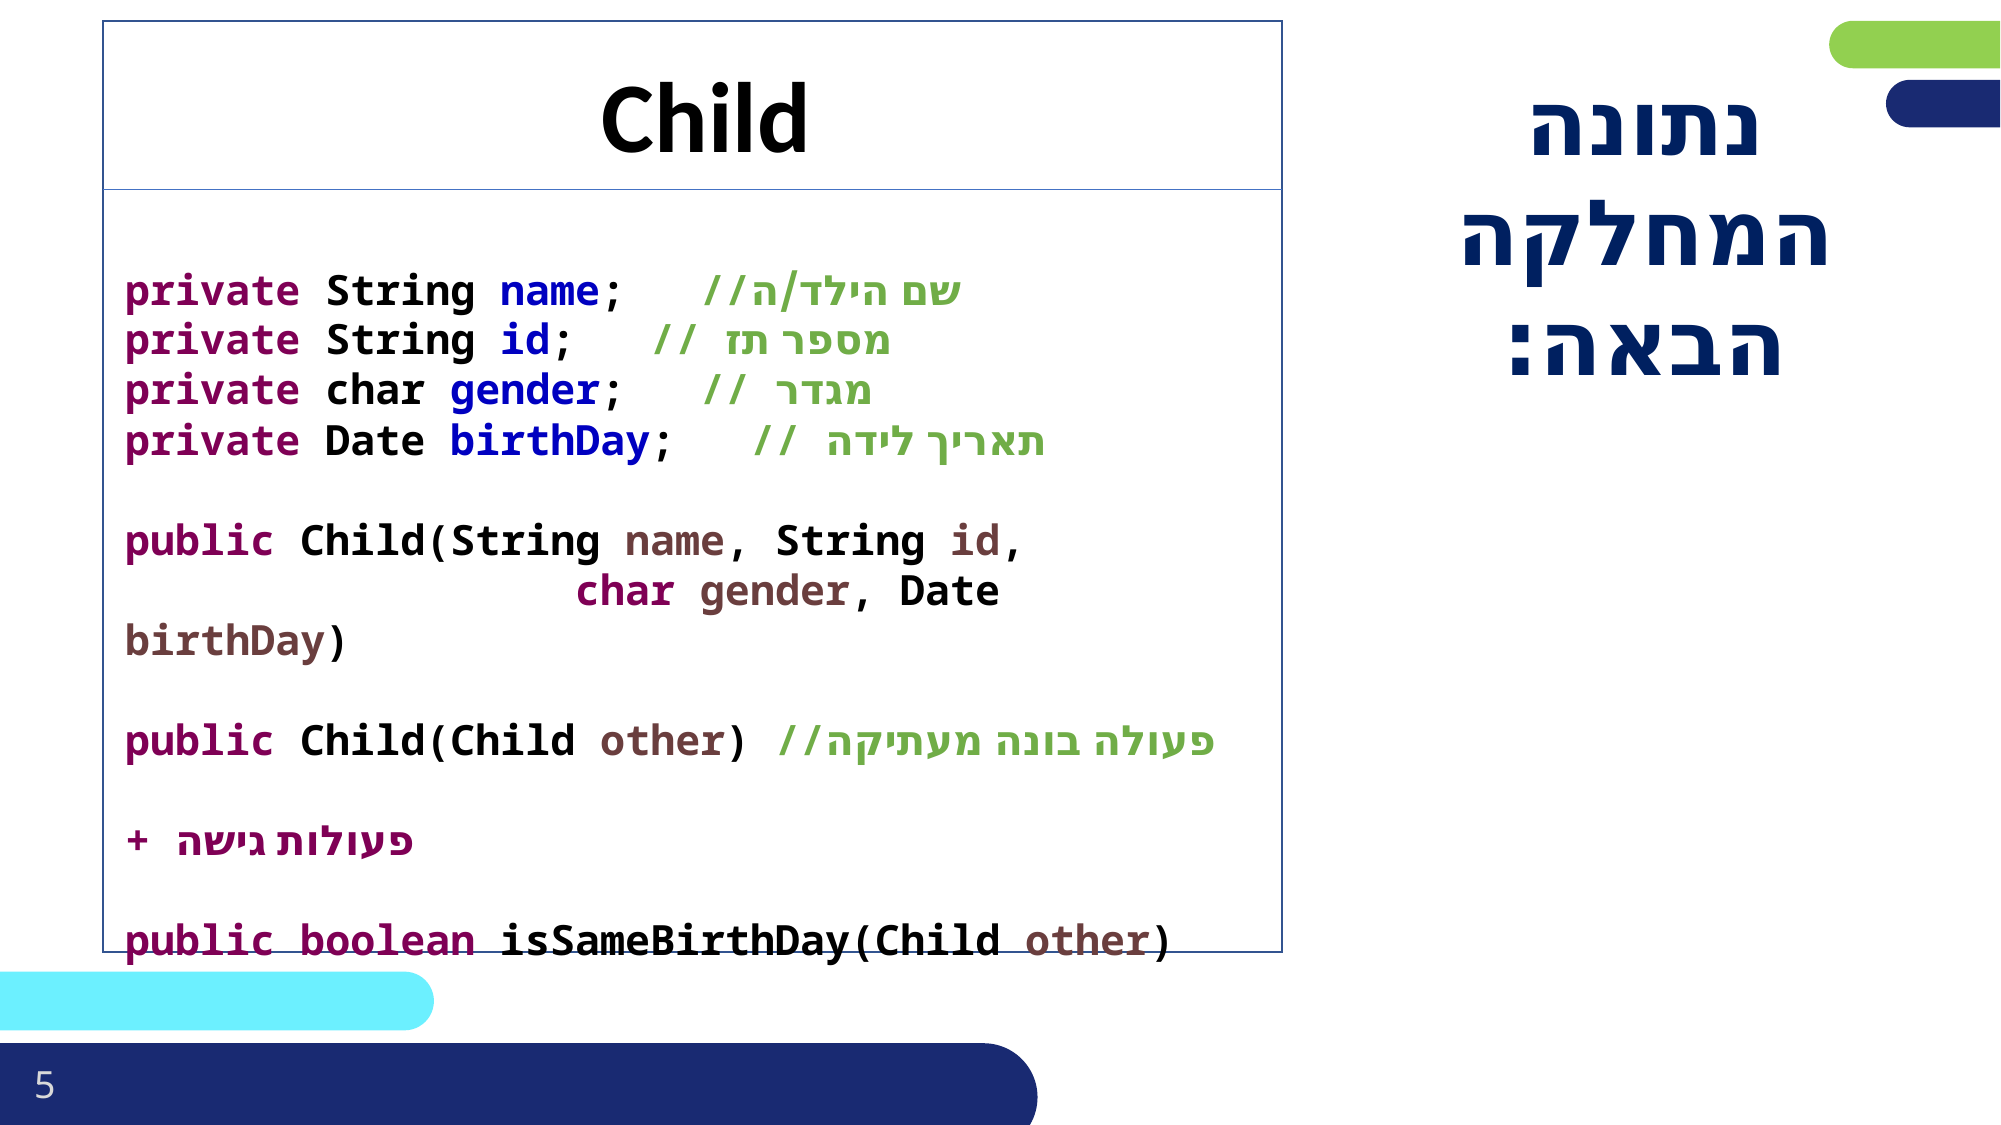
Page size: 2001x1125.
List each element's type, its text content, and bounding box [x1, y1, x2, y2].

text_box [103, 21, 1283, 952]
title נתונה המחלקה הבאה: [1349, 110, 1942, 347]
text_box private String name; //שם הילד/ה private String id; // מספר תז private char gender; // מגדר private Date birthDay; // תאריך לידה public Child(String name, String id, char gender, Date birthDay) public Child(Child other) //פעולה בונה מעתיקה + פעולות גישה public boolean isSameBirthDay(Child other) [110, 952, 1252, 971]
